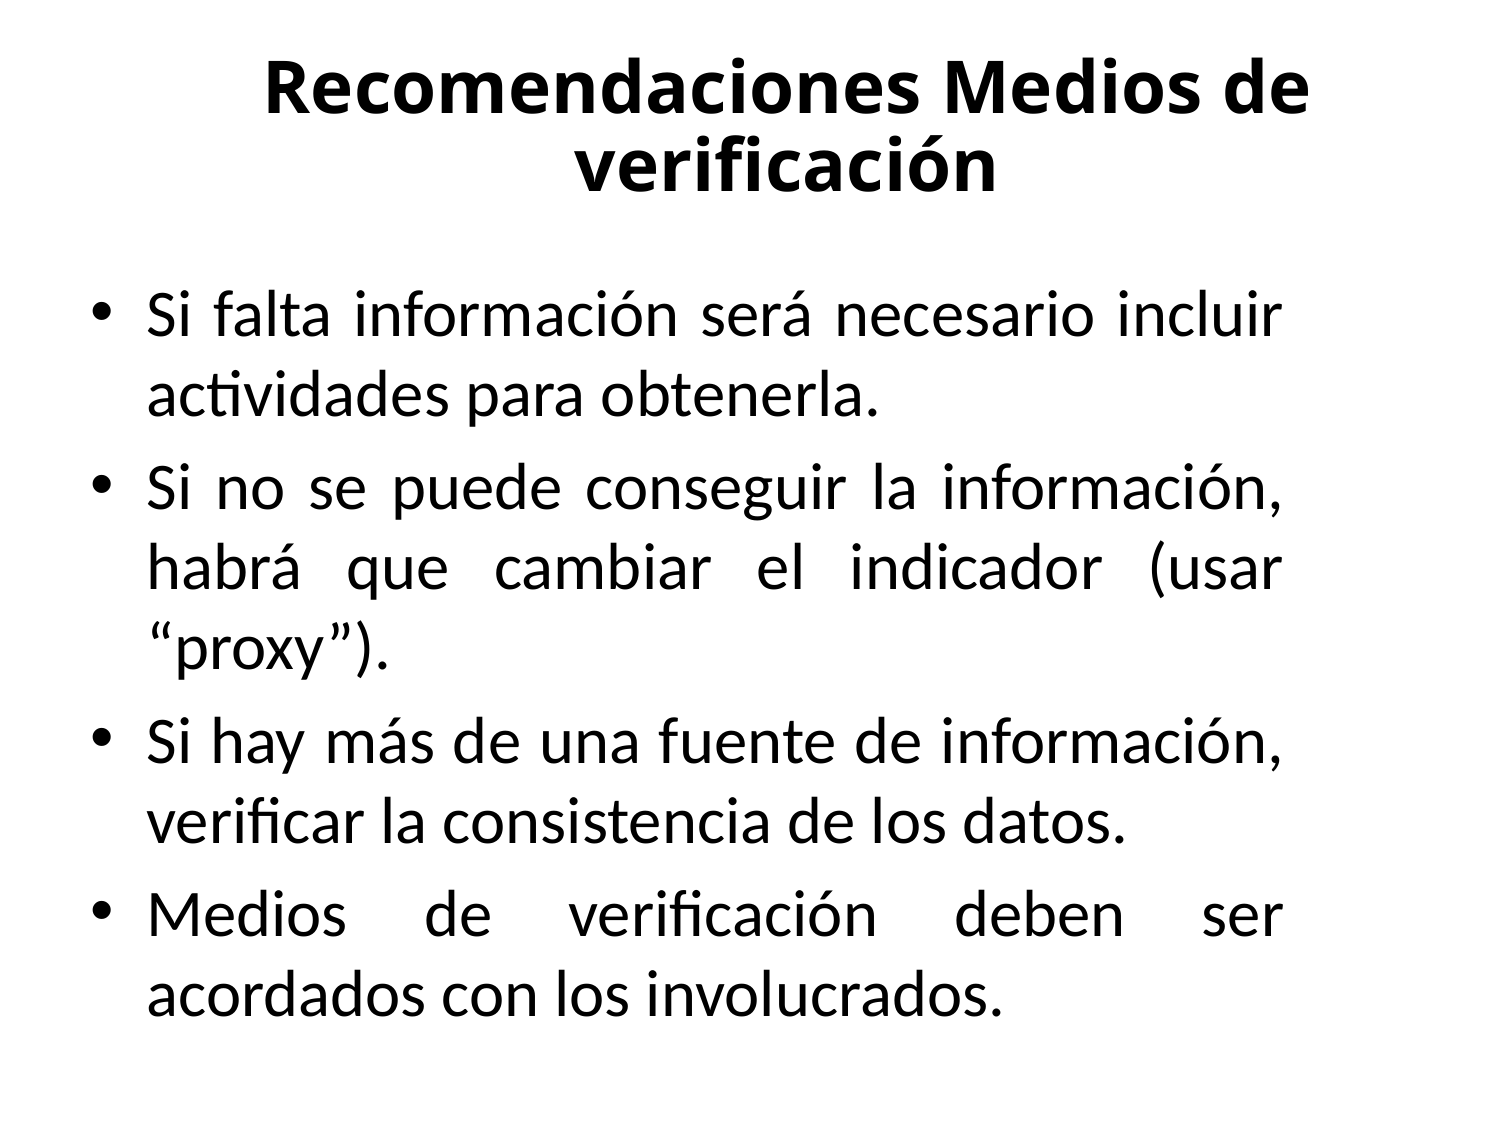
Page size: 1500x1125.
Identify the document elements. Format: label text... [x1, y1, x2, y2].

list Recomendaciones Medios de verificación [75, 42, 1500, 98]
text_box Si falta información será necesario incluir actividades para obtenerla. Si no se puede conseguir la información, habrá que cambiar el indicador (usar “proxy”). Si hay más de una fuente de información, verificar la consistencia de los datos. Medios de verificación deben ser acordados con los involucrados. [75, 262, 1300, 409]
